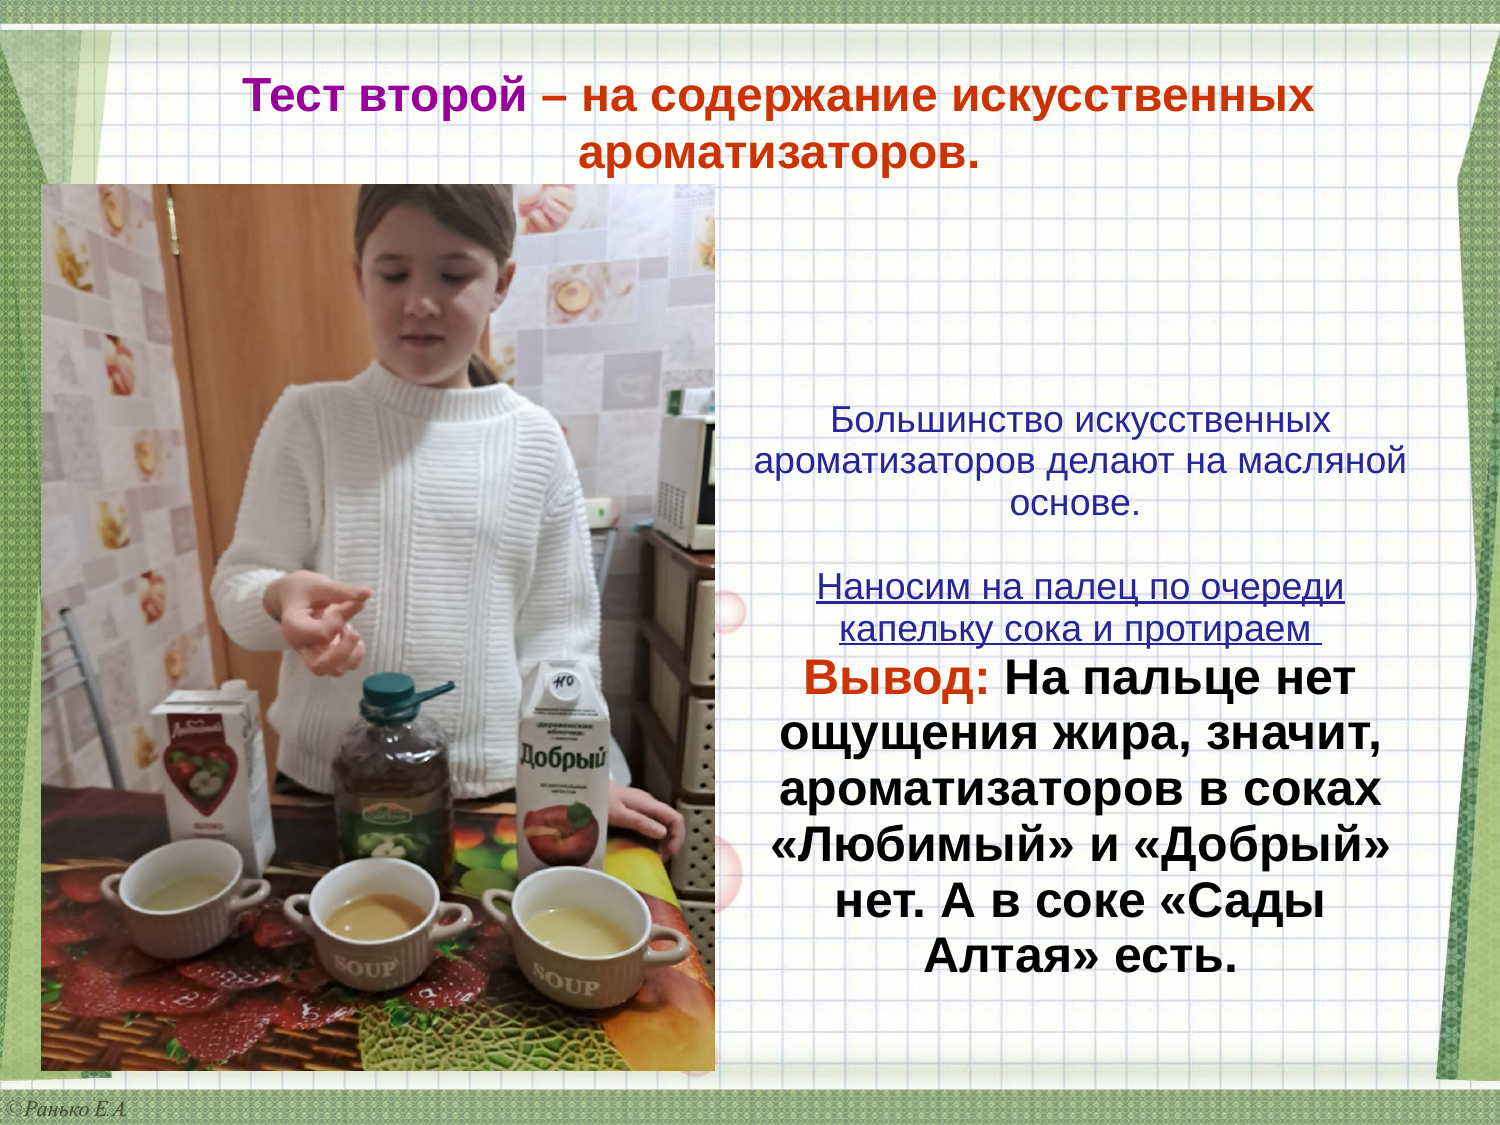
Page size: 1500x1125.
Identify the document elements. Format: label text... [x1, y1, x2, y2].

list [0, 196, 1482, 1093]
picture [0, 0, 1500, 1125]
title Тест второй – на содержание искусственных ароматизаторов. [123, 54, 1436, 196]
text_box Большинство искусственных ароматизаторов делают на масляной основе. Наносим на палец по очереди капельку сока и протираем Вывод: На пальце нет ощущения жира, значит, ароматизаторов в соках «Любимый» и «Добрый» нет. А в соке «Сады Алтая» есть. [738, 391, 1424, 992]
